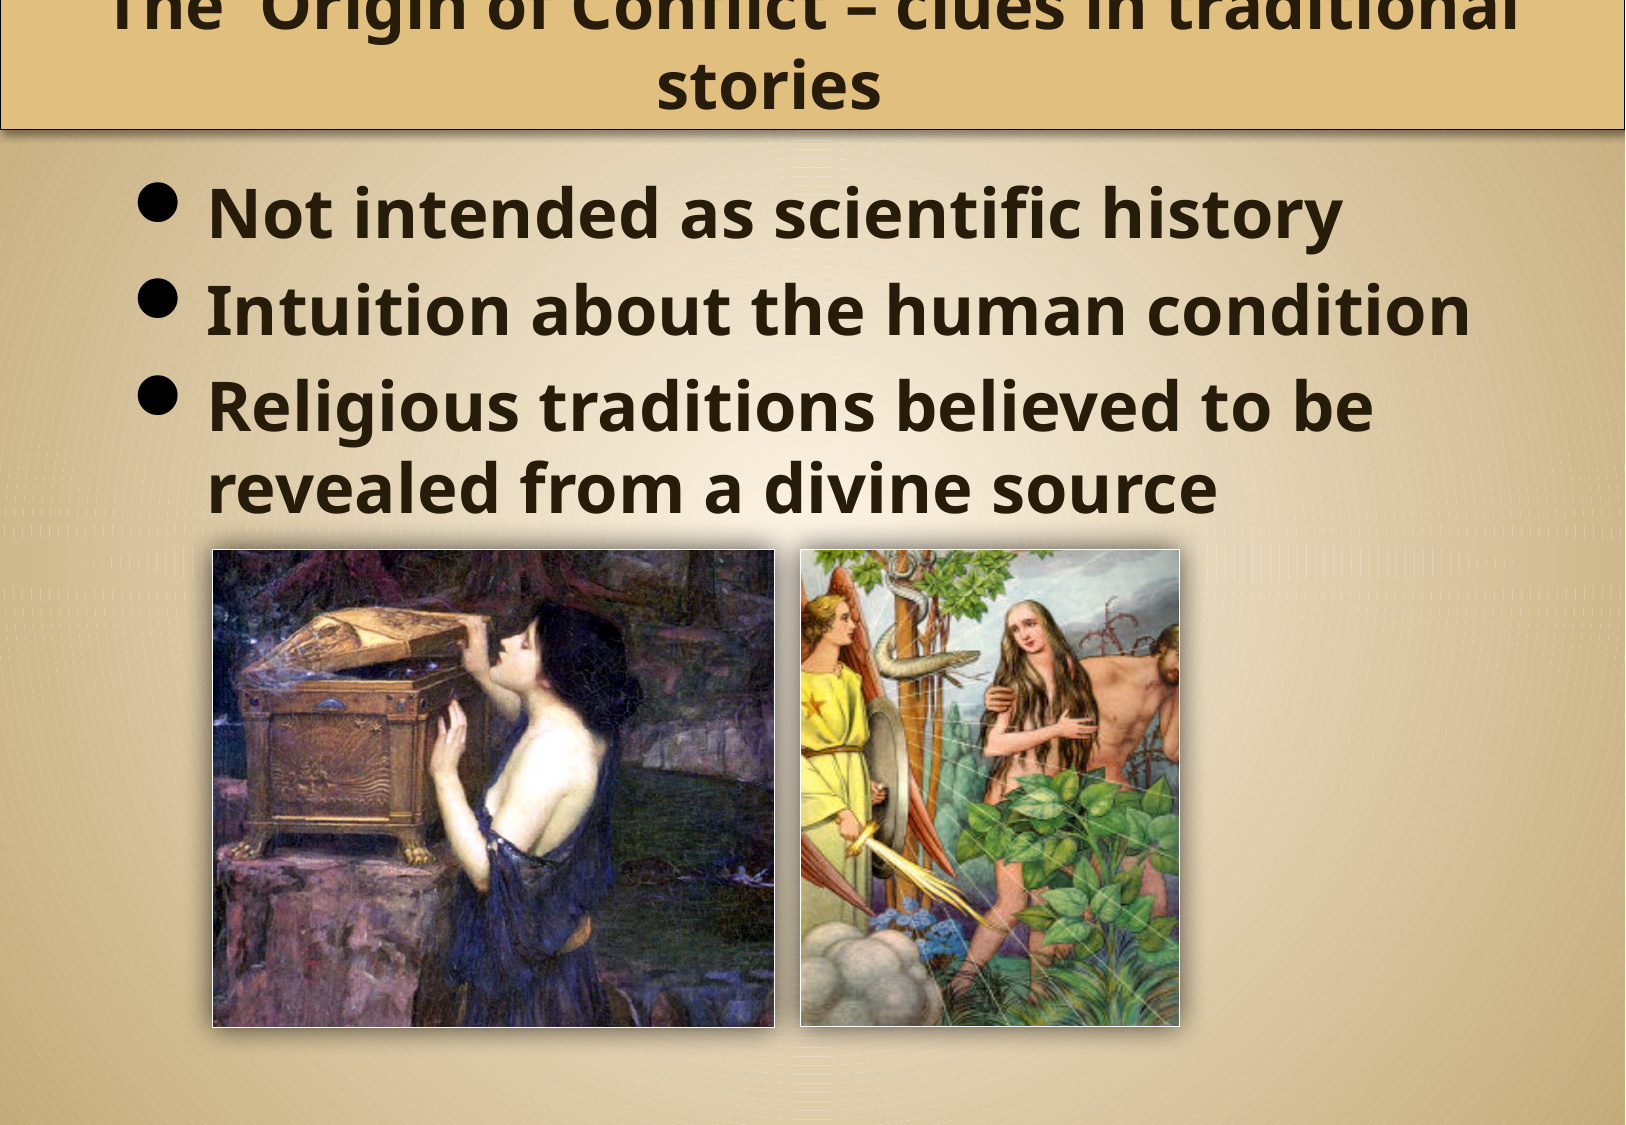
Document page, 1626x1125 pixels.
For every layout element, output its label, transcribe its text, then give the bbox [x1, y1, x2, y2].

list Not intended as scientific history Intuition about the human condition Religious traditions believed to be revealed from a divine source [124, 162, 1526, 488]
picture [212, 549, 776, 1028]
text_box The Origin of Conflict – clues in traditional stories [0, 0, 1625, 130]
picture [800, 549, 1180, 1027]
